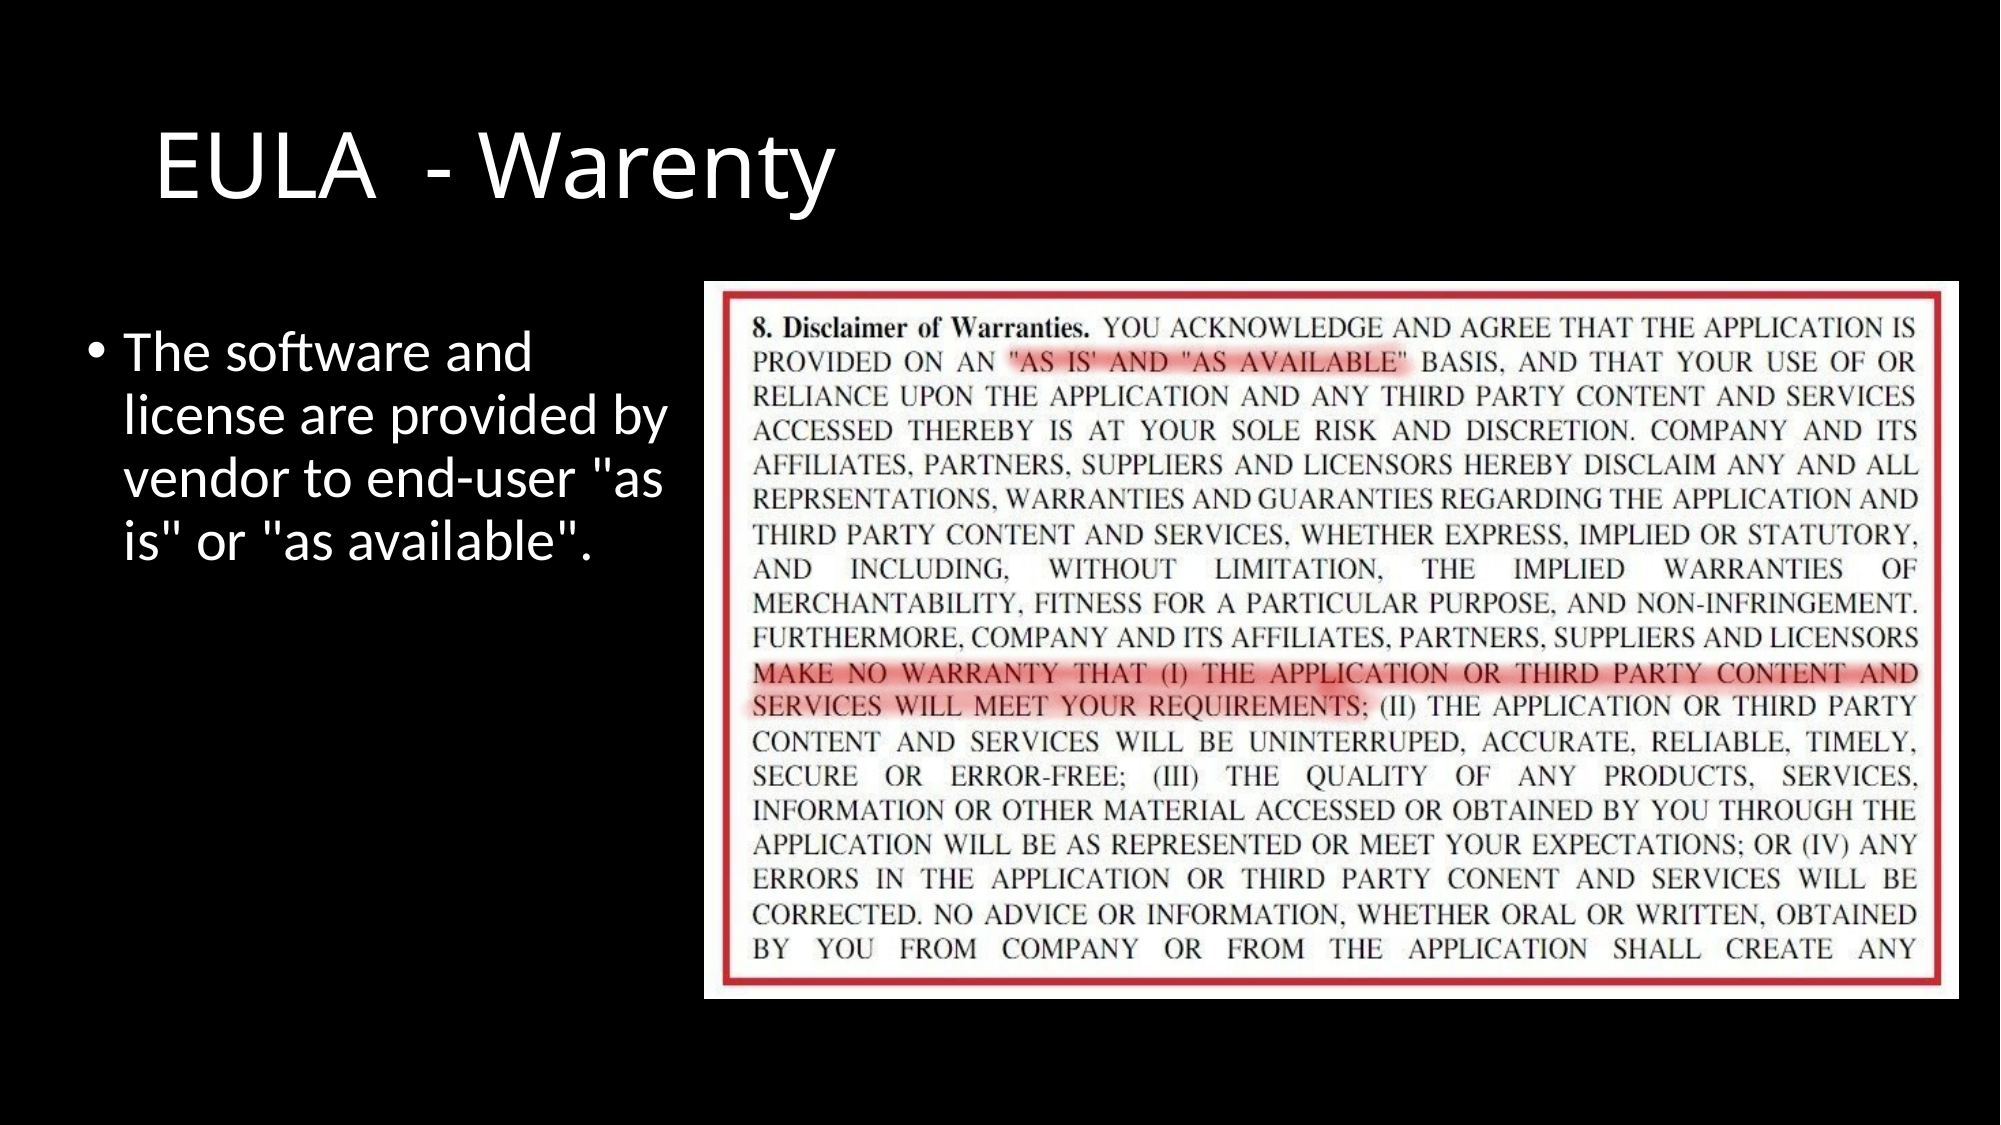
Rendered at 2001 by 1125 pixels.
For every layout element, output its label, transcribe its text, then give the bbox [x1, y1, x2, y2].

list The software and license are provided by vendor to end-user "as is" or "as available". [71, 313, 703, 1028]
title EULA - Warenty [137, 59, 1863, 278]
picture [704, 281, 1959, 999]
